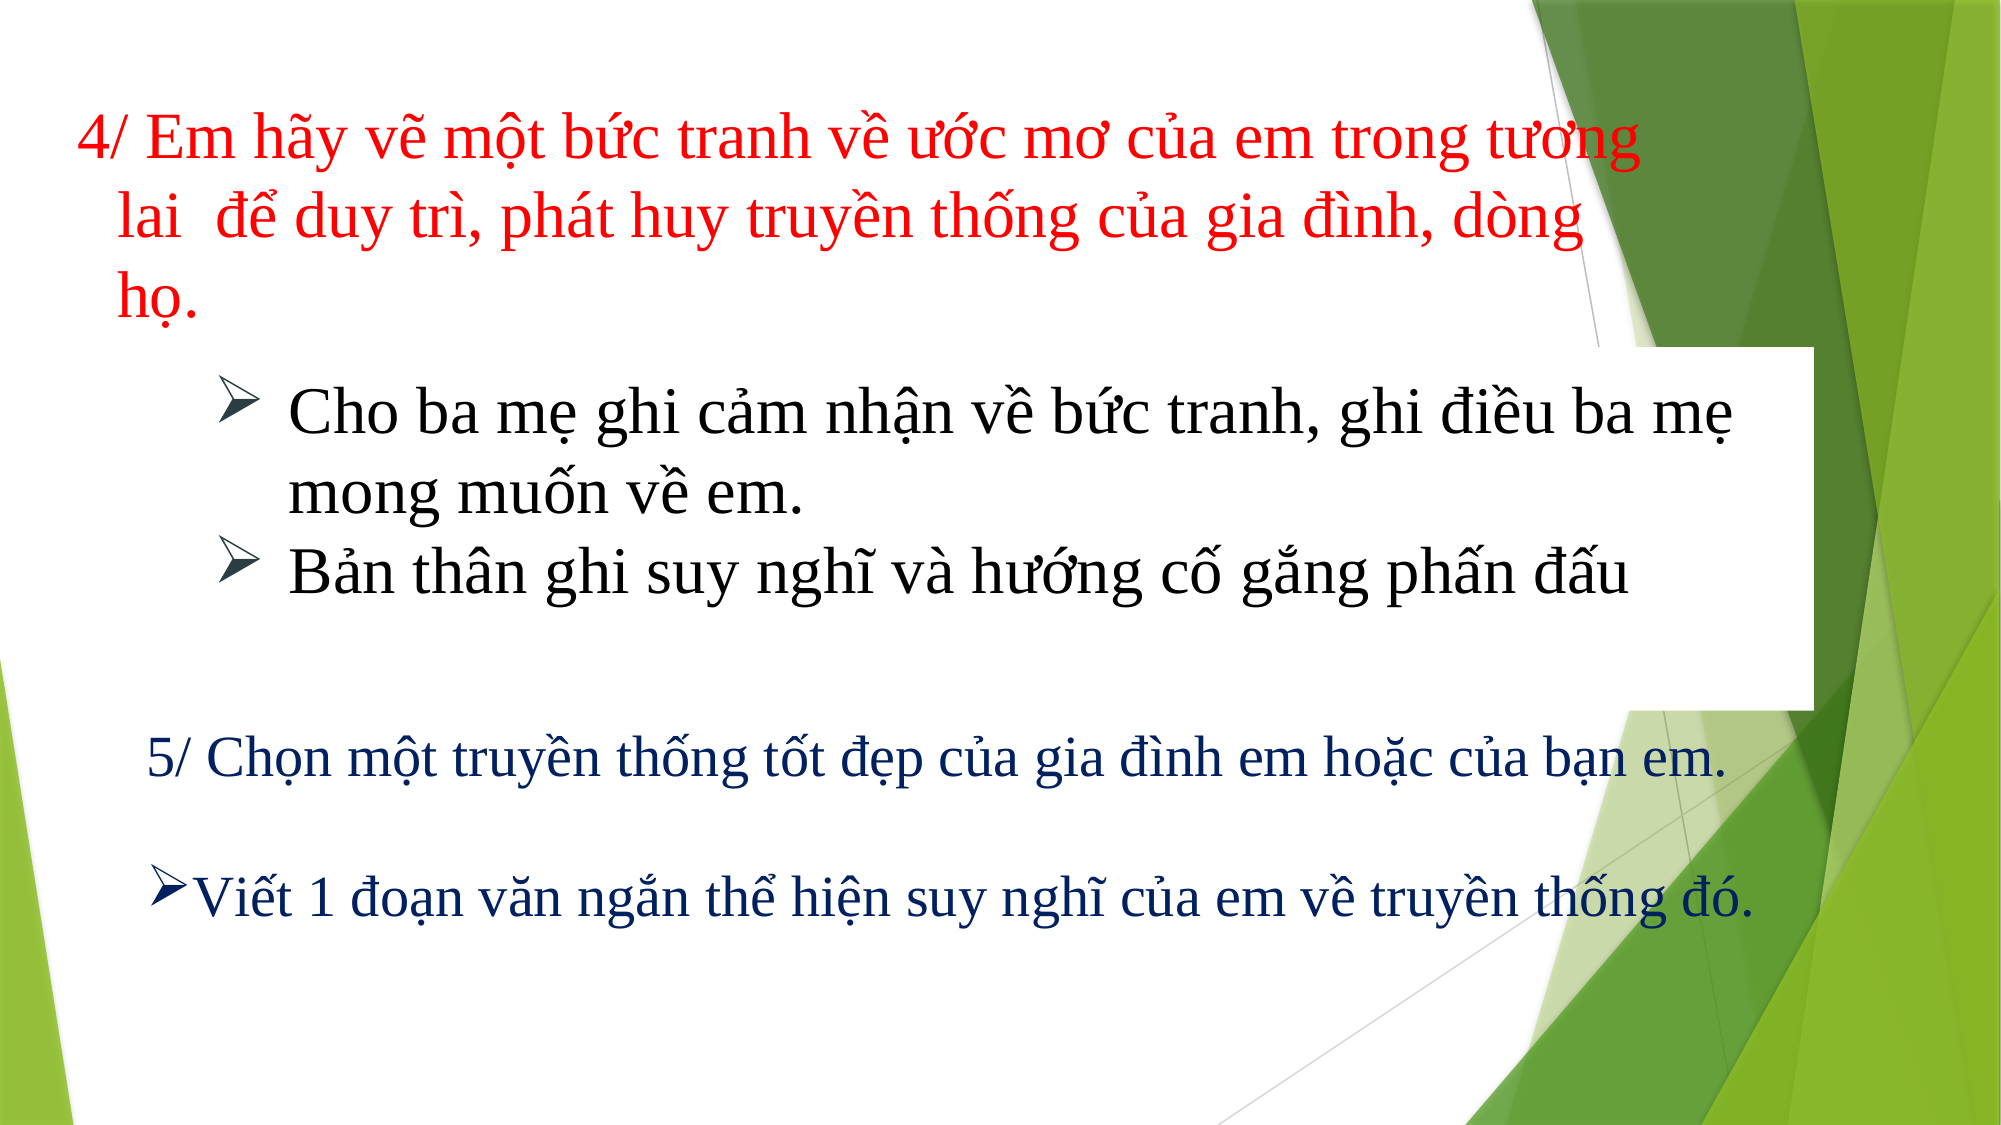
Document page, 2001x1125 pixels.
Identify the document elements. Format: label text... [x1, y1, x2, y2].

list 4/ Em hãy vẽ một bức tranh về ước mơ của em trong tương lai để duy trì, phát huy truyền thống của gia đình, dòng họ. [46, 77, 1667, 346]
text_box Cho ba mẹ ghi cảm nhận về bức tranh, ghi điều ba mẹ mong muốn về em. Bản thân ghi suy nghĩ và hướng cố gắng phấn đấu [193, 347, 1814, 710]
text_box 5/ Chọn một truyền thống tốt đẹp của gia đình em hoặc của bạn em. Viết 1 đoạn văn ngắn thể hiện suy nghĩ của em về truyền thống đó. [131, 710, 1814, 1026]
